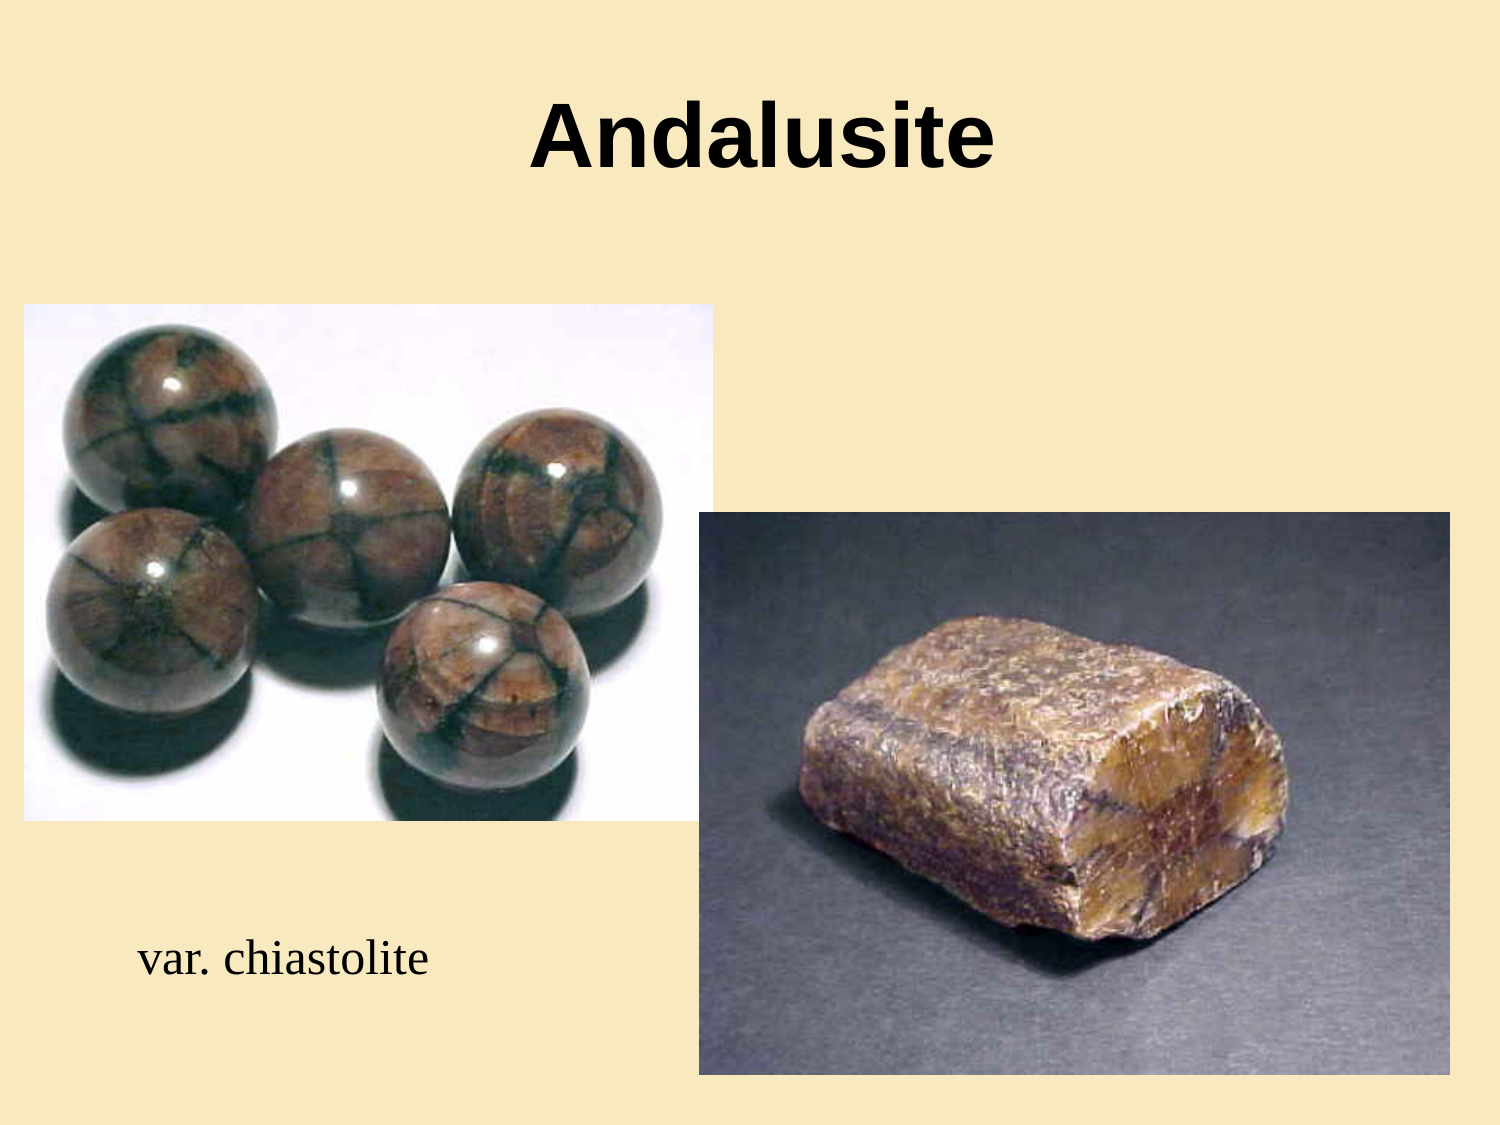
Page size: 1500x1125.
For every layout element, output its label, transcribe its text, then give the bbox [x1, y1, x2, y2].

text_box var. chiastolite [122, 917, 445, 992]
title Andalusite [125, 37, 1400, 225]
picture [24, 304, 1450, 1075]
